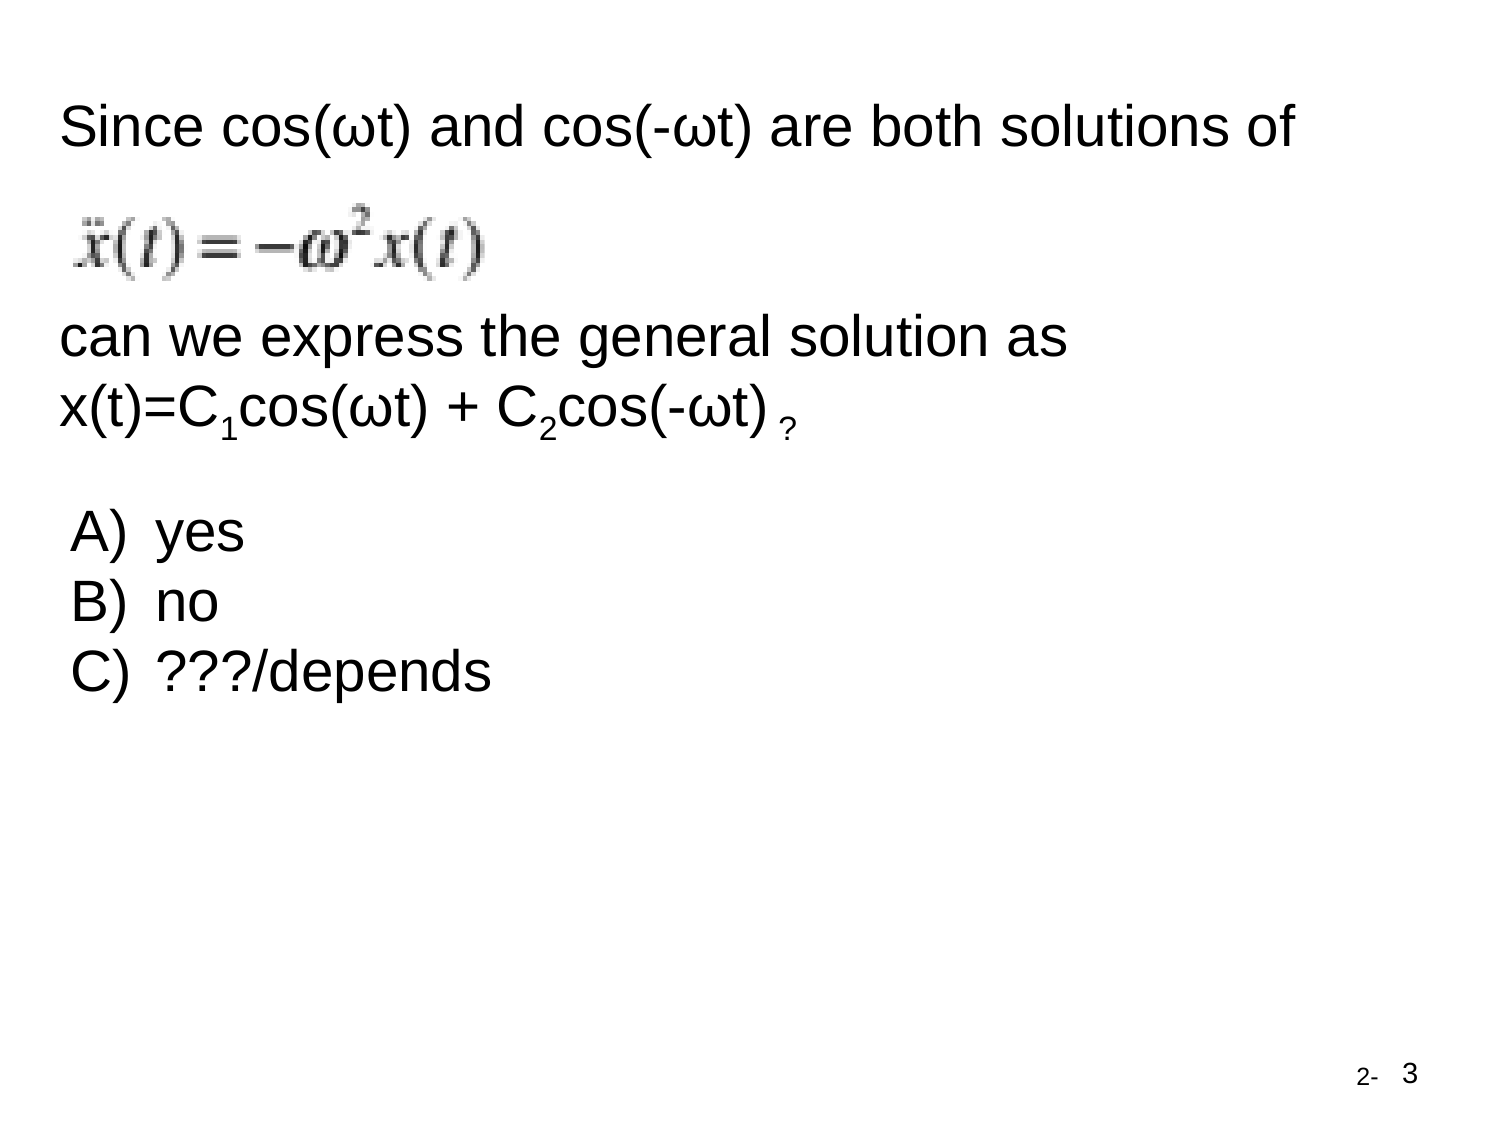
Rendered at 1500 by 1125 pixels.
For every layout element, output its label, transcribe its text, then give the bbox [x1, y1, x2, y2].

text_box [65, 194, 485, 281]
text_box Since cos(ωt) and cos(-ωt) are both solutions of can we express the general solution as x(t)=C1cos(ωt) + C2cos(-ωt) ? [44, 80, 1500, 455]
slide_number 3 [1083, 1046, 1434, 1125]
text_box yes no ???/depends [55, 486, 509, 711]
